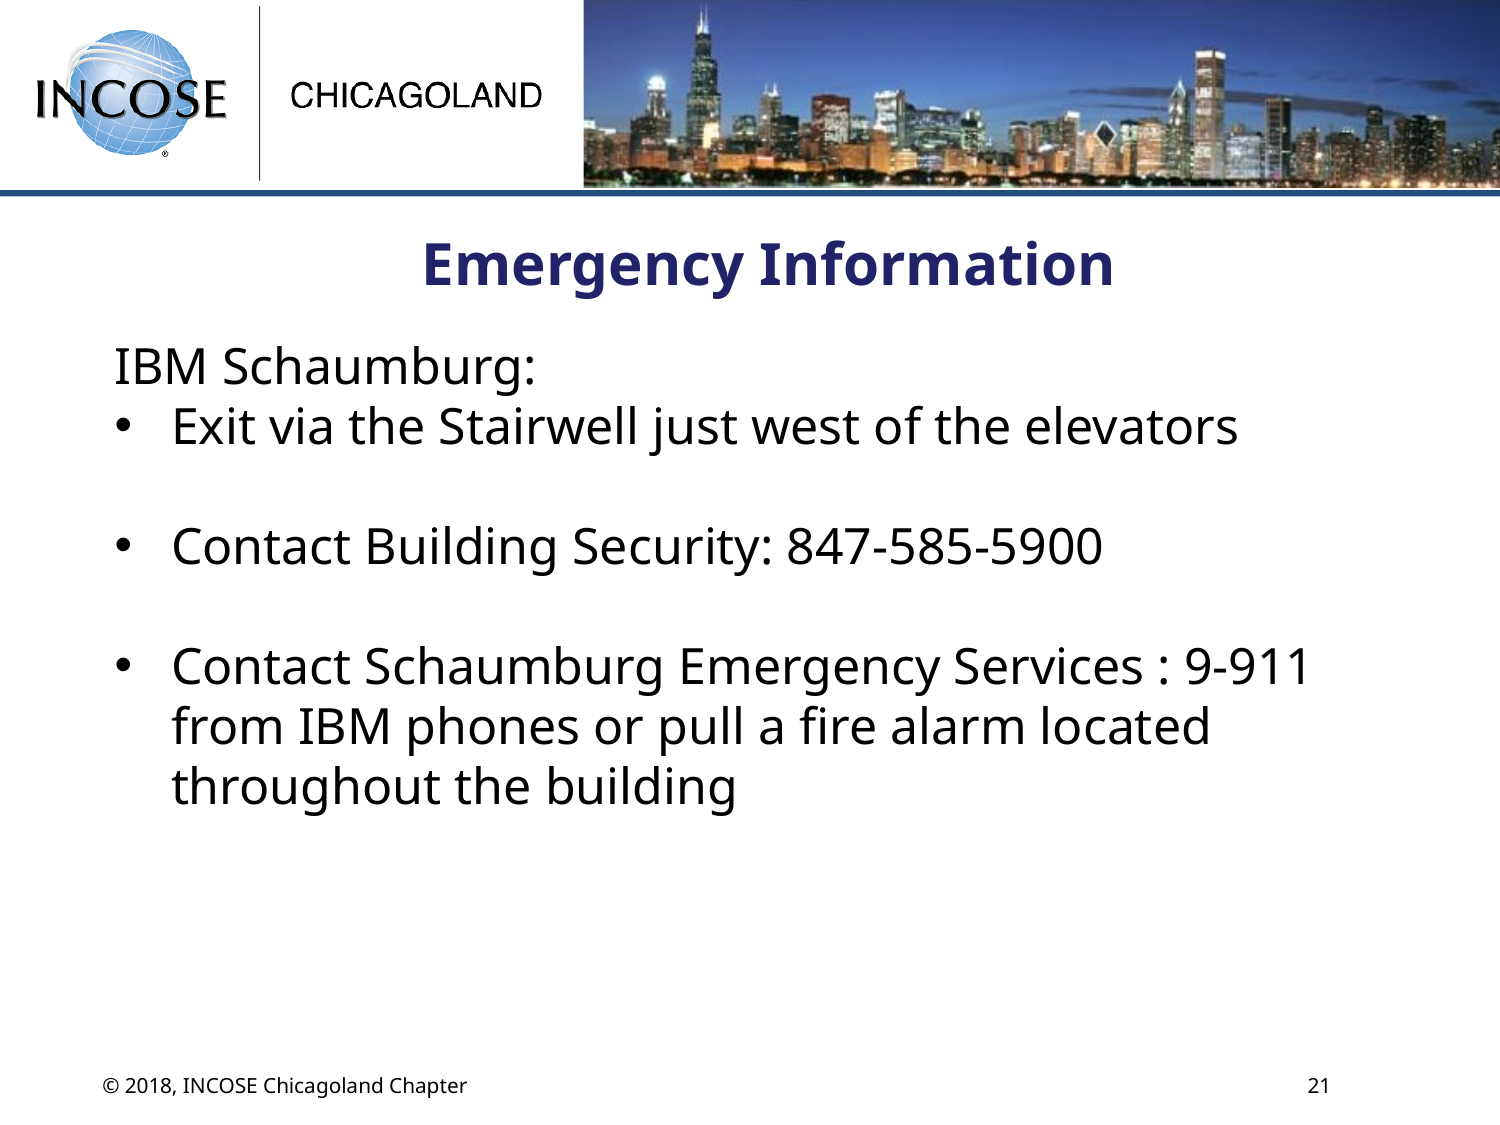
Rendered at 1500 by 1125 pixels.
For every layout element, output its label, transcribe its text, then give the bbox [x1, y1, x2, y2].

picture [583, 0, 1500, 188]
text_box Emergency Information [137, 200, 1400, 325]
text_box IBM Schaumburg: Exit via the Stairwell just west of the elevators Contact Building Security: 847-585-5900 Contact Schaumburg Emergency Services : 9-911 from IBM phones or pull a fire alarm located throughout the building [99, 327, 1438, 822]
picture [20, 1, 552, 185]
